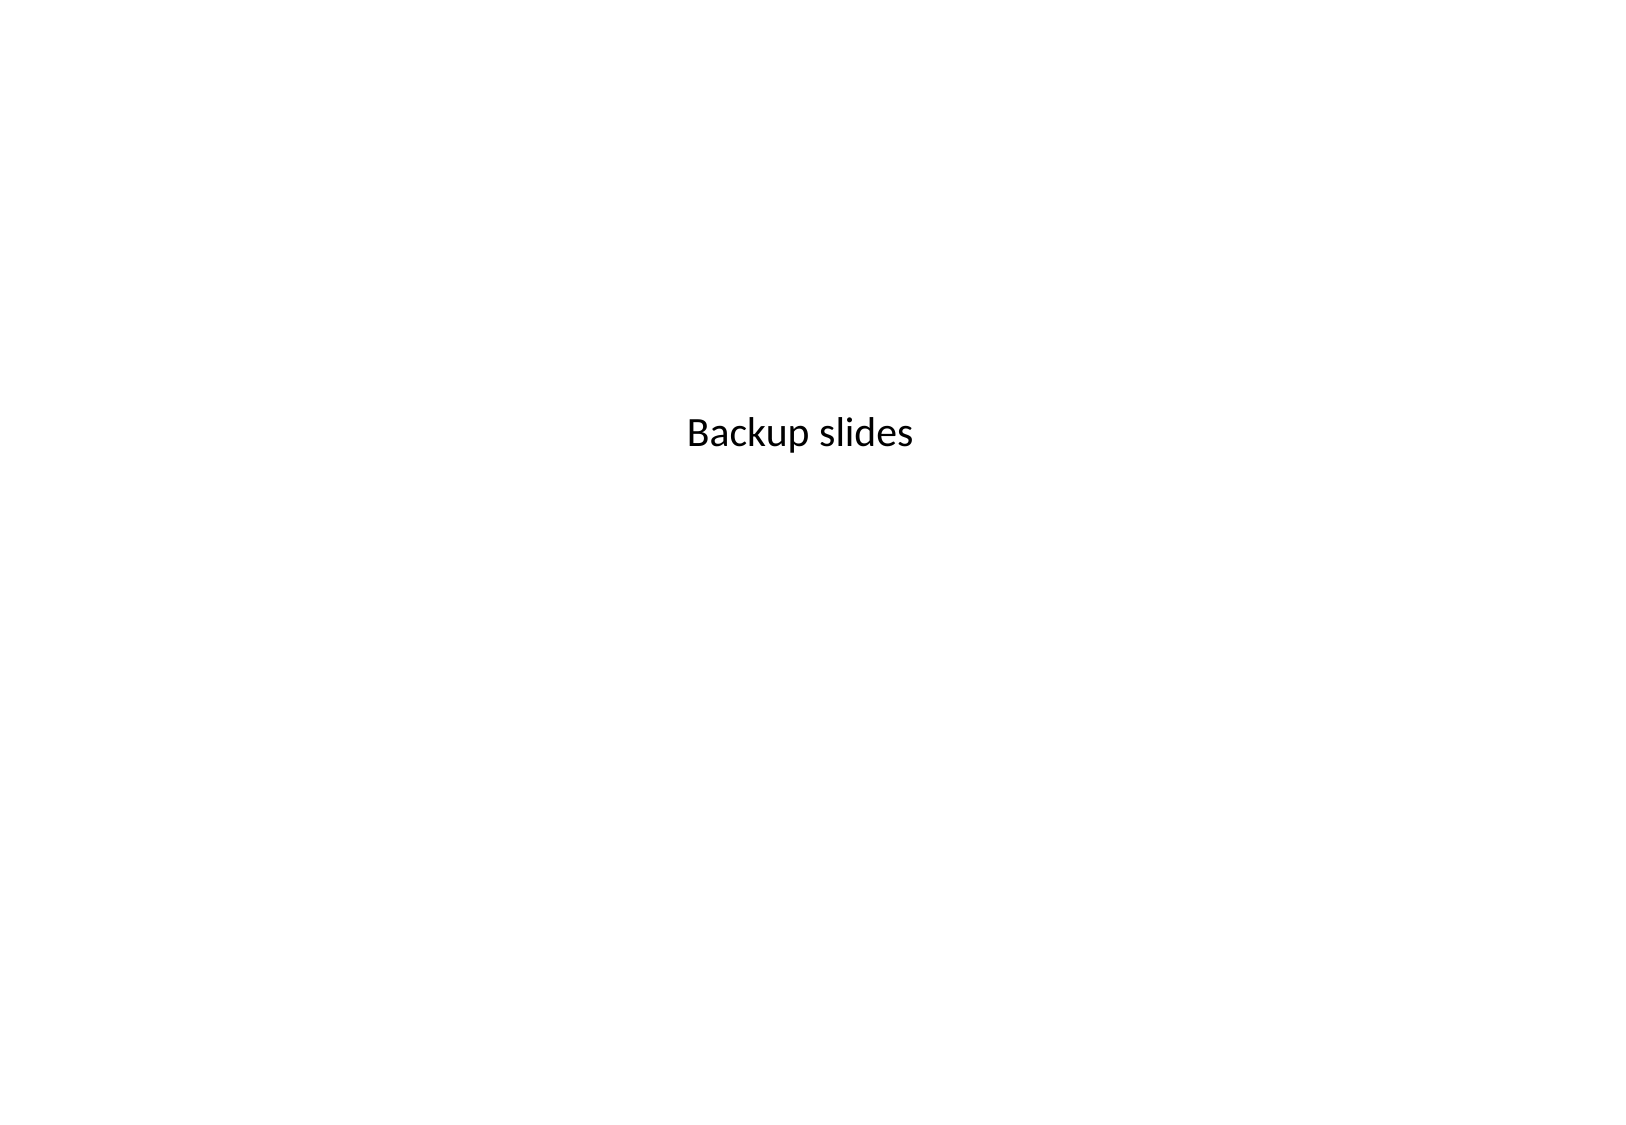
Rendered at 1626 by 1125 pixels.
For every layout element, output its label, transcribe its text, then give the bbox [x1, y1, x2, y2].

text_box Backup slides [672, 397, 929, 462]
